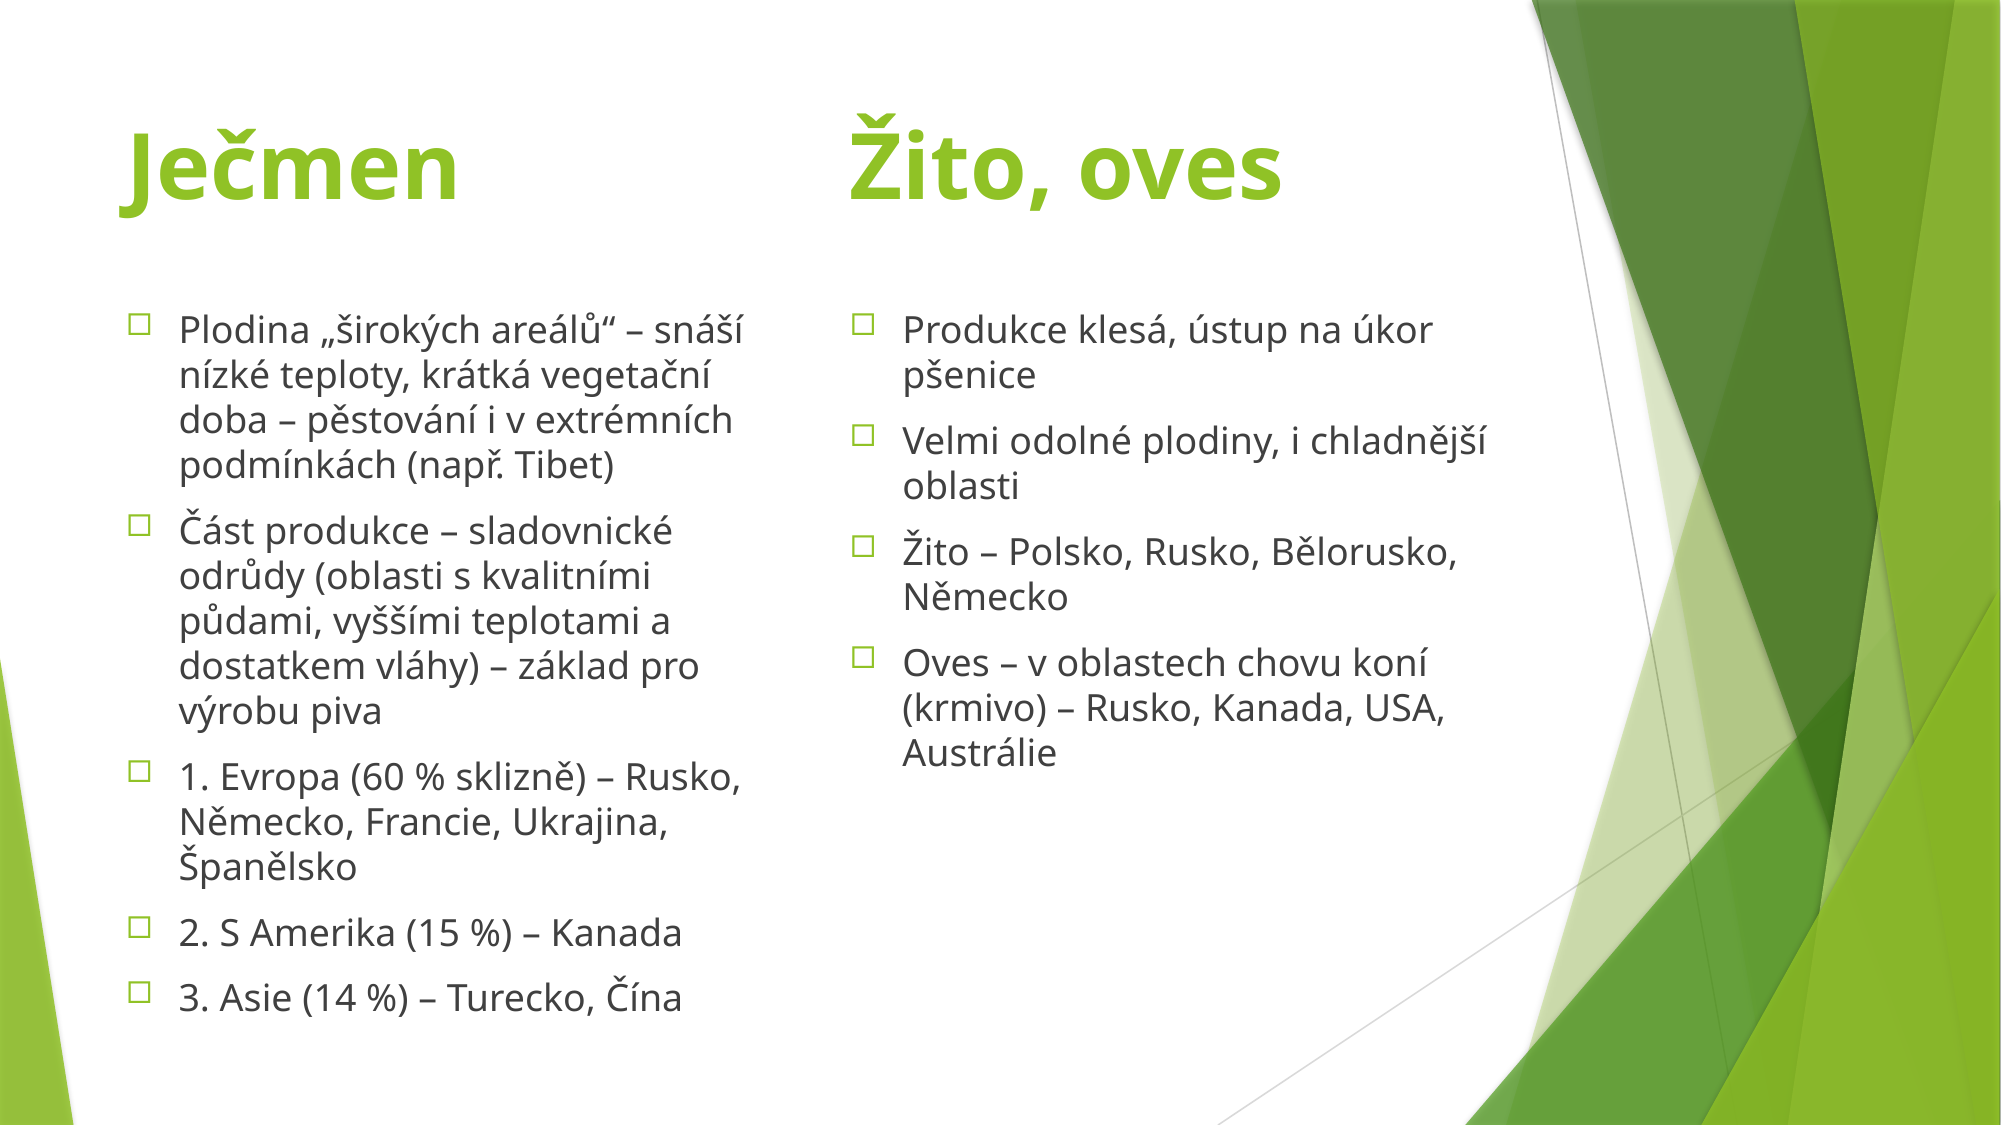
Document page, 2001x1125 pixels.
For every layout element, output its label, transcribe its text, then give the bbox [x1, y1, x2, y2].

title Ječmen [111, 99, 798, 298]
text_box Žito, oves [834, 99, 1522, 317]
list Plodina „širokých areálů“ – snáší nízké teploty, krátká vegetační doba – pěstování i v extrémních podmínkách (např. Tibet) Část produkce – sladovnické odrůdy (oblasti s kvalitními půdami, vyššími teplotami a dostatkem vláhy) – základ pro výrobu piva 1. Evropa (60 % sklizně) – Rusko, Německo, Francie, Ukrajina, Španělsko 2. S Amerika (15 %) – Kanada 3. Asie (14 %) – Turecko, Čína [111, 298, 798, 992]
list Produkce klesá, ústup na úkor pšenice Velmi odolné plodiny, i chladnější oblasti Žito – Polsko, Rusko, Bělorusko, Německo Oves – v oblastech chovu koní (krmivo) – Rusko, Kanada, USA, Austrálie [834, 317, 1522, 992]
